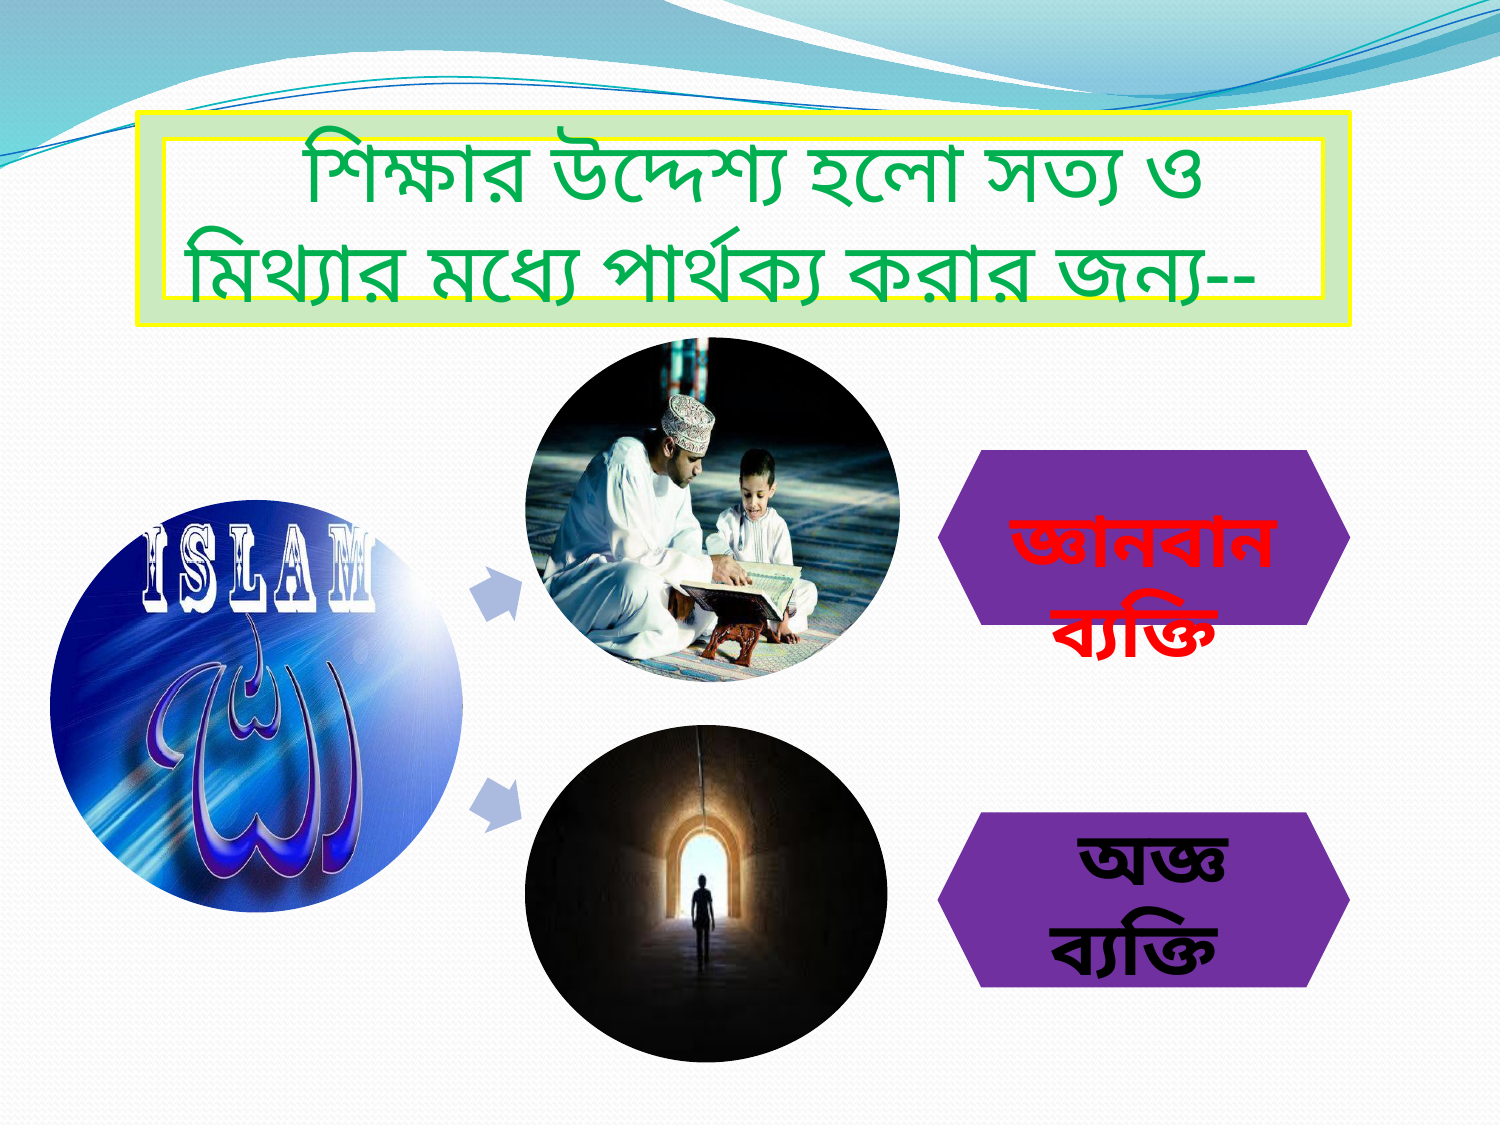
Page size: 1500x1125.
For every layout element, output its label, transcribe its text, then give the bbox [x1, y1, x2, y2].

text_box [474, 337, 1351, 683]
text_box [474, 724, 1351, 1063]
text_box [49, 499, 463, 913]
text_box শিক্ষার উদ্দেশ্য হলো সত্য ও মিথ্যার মধ্যে পার্থক্য করার জন্য-- [135, 110, 1352, 327]
